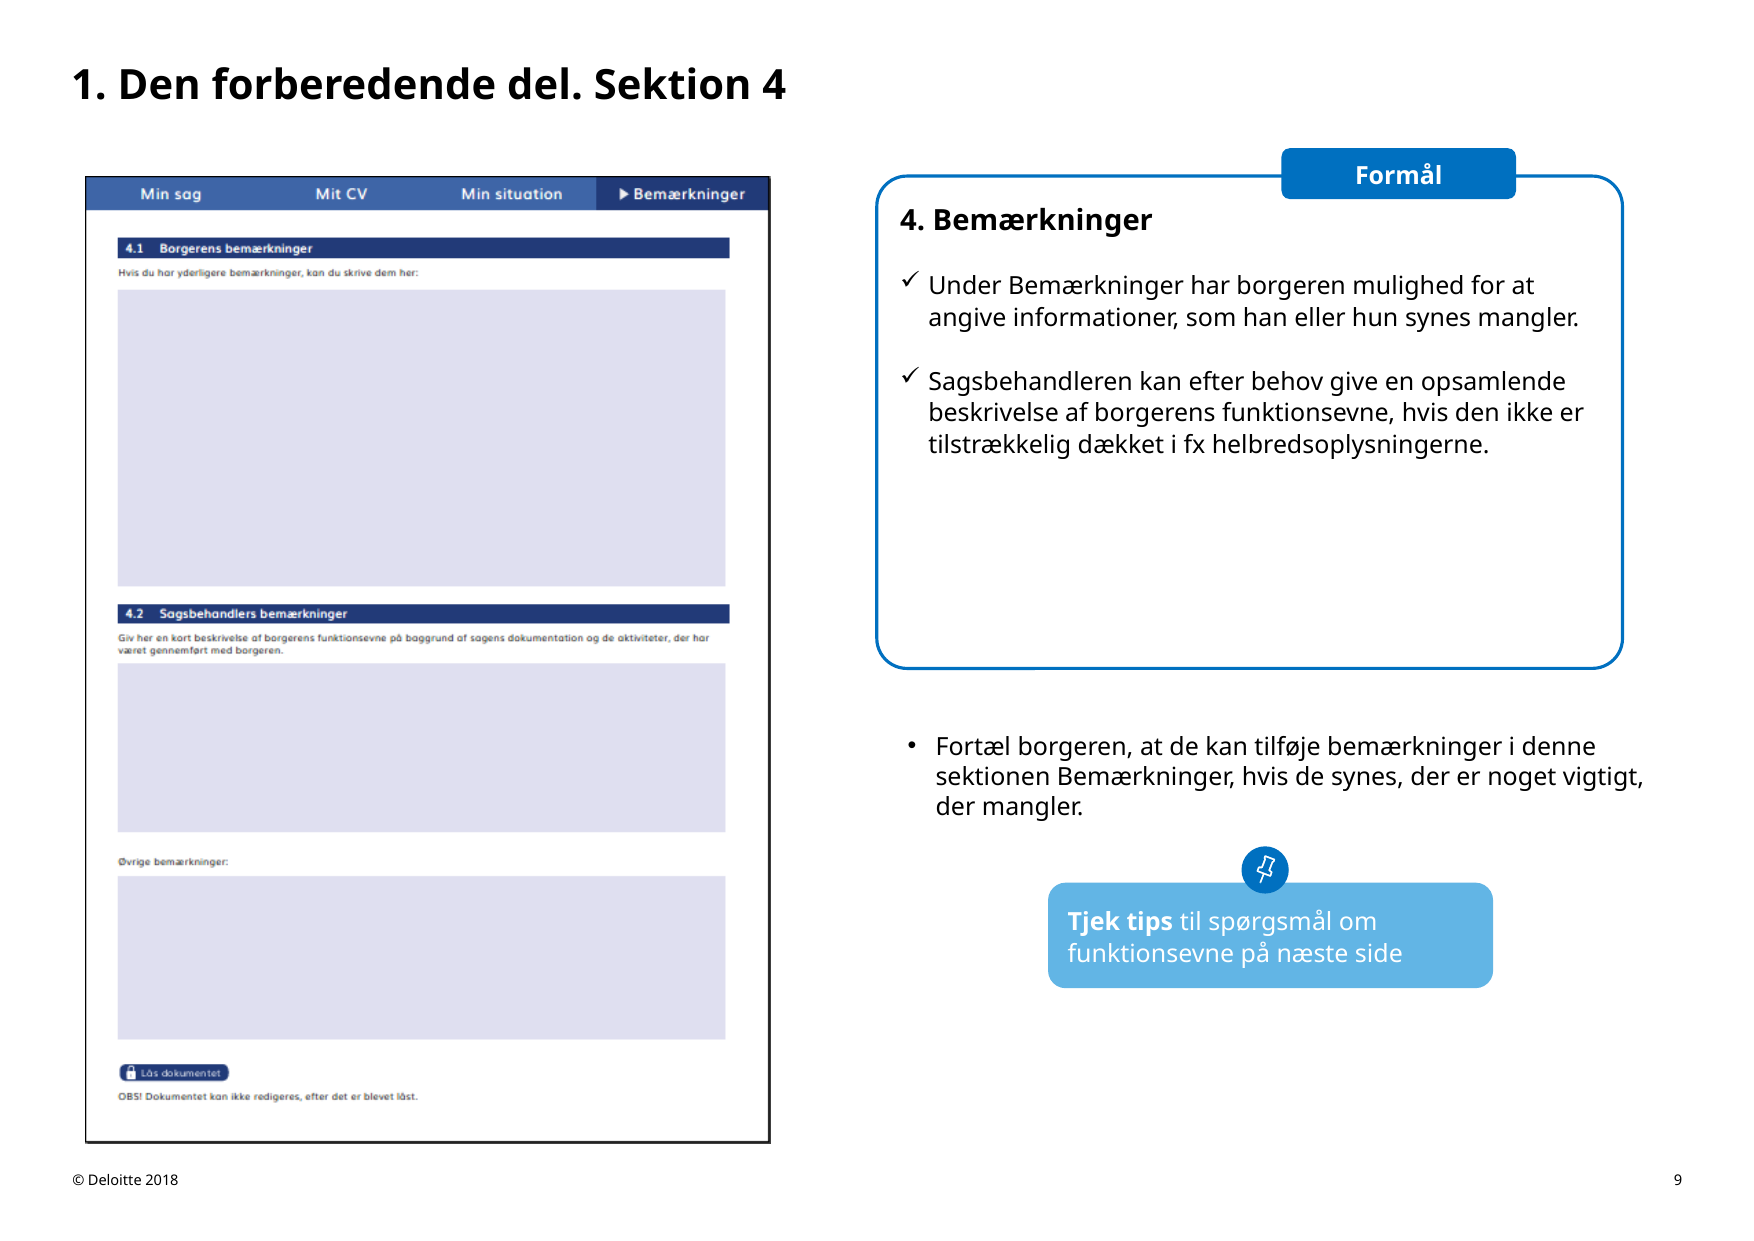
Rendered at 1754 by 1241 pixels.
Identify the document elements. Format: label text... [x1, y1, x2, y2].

picture [85, 175, 771, 1144]
text_box [1241, 846, 1289, 894]
text_box Tjek tips til spørgsmål om funktionsevne på næste side [1048, 882, 1494, 989]
text_box 4. Bemærkninger Under Bemærkninger har borgeren mulighed for at angive informationer, som han eller hun synes mangler. Sagsbehandleren kan efter behov give en opsamlende beskrivelse af borgerens funktionsevne, hvis den ikke er tilstrækkelig dækket i fx helbredsoplysningerne. [876, 176, 1623, 669]
title 1. Den forberedende del. Sektion 4 [71, 57, 1683, 184]
text_box Fortæl borgeren, at de kan tilføje bemærkninger i denne sektionen Bemærkninger, hvis de synes, der er noget vigtigt, der mangler. [907, 730, 1654, 1091]
text_box Formål [1281, 148, 1517, 200]
